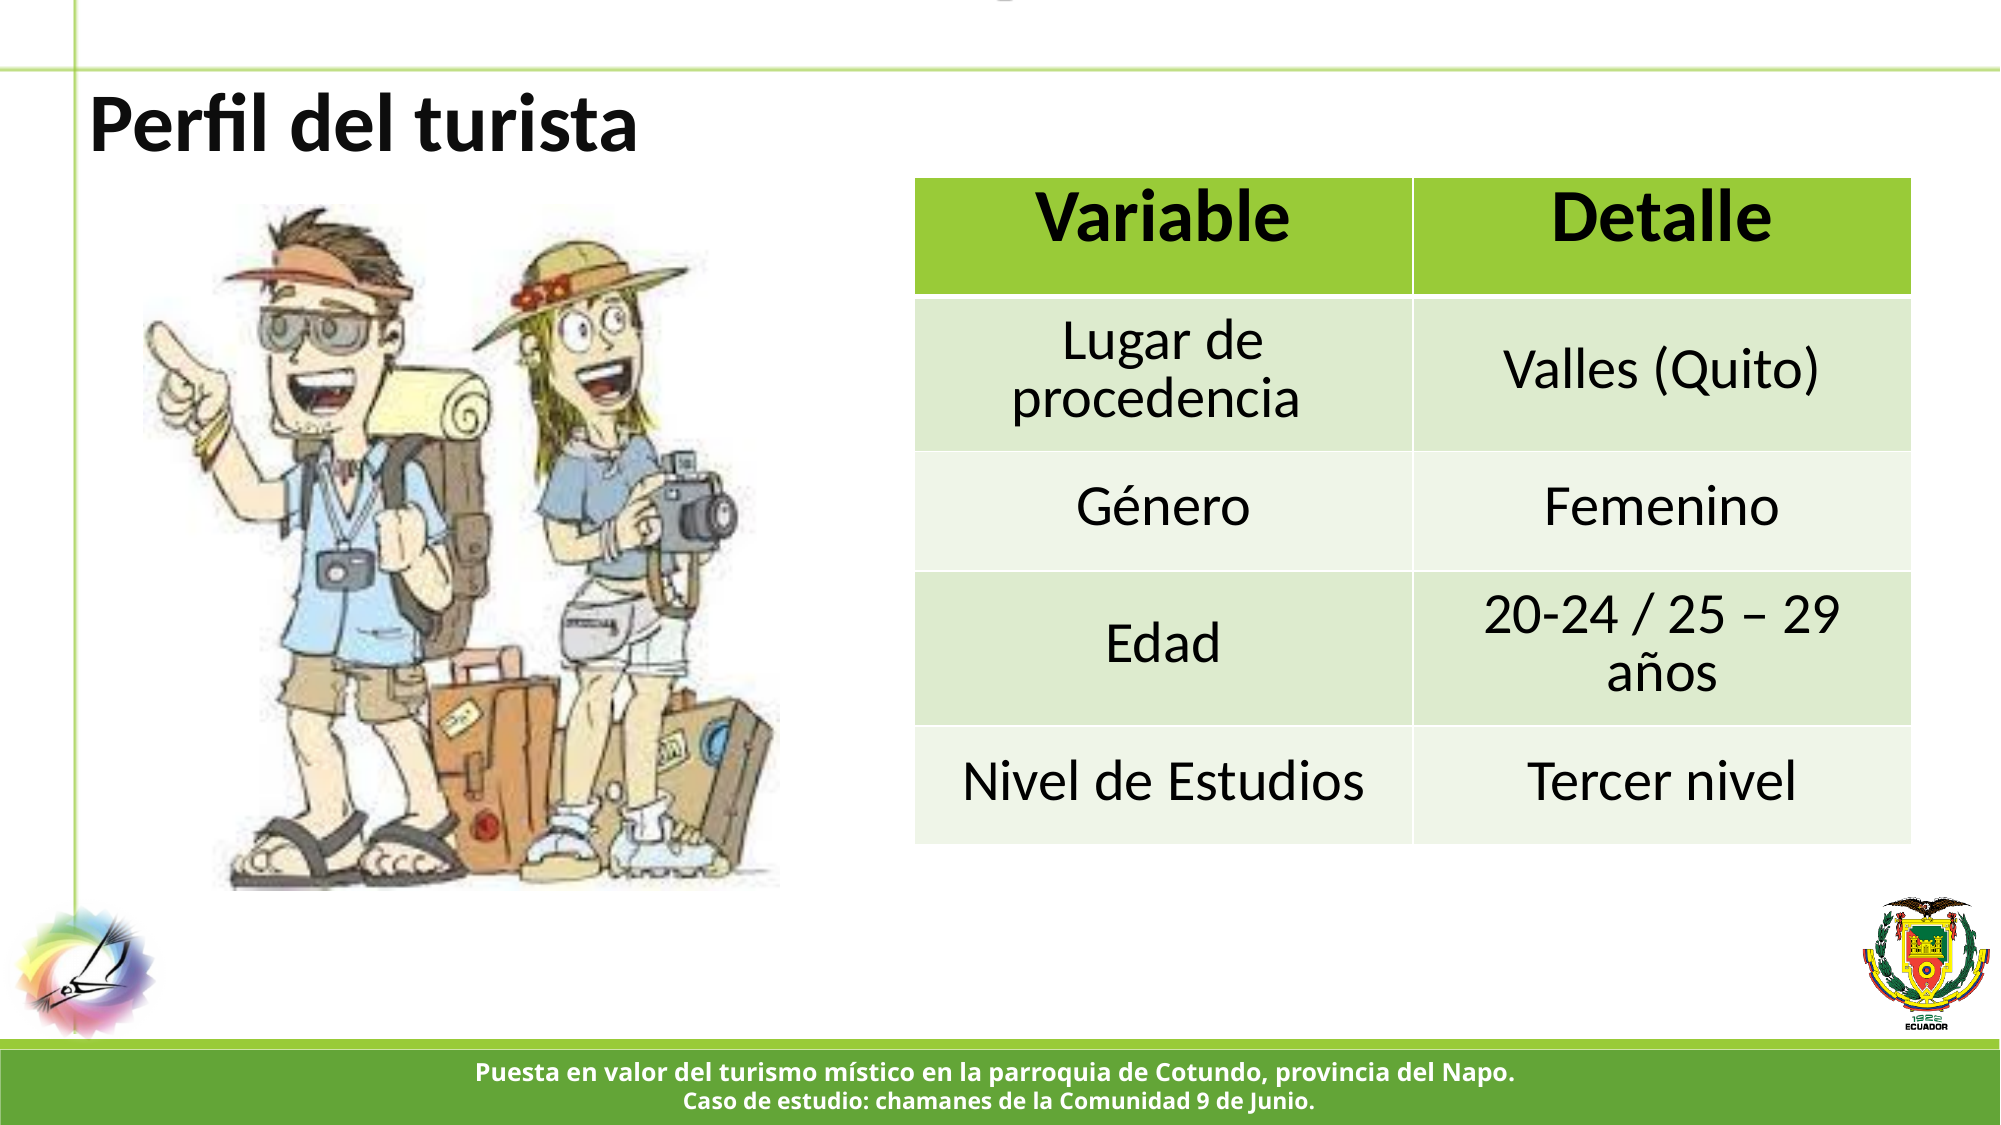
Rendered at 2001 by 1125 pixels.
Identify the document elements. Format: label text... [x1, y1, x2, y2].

table_cell Edad [915, 572, 1412, 725]
table_cell Nivel de Estudios [915, 727, 1412, 844]
table_cell Tercer nivel [1414, 727, 1911, 844]
table_header Detalle [1414, 178, 1911, 294]
table_cell Valles (Quito) [1414, 299, 1911, 451]
text_box Perfil del turista [74, 61, 656, 177]
table_cell Género [915, 452, 1412, 570]
table_cell Lugar de procedencia [915, 299, 1412, 451]
picture [0, 0, 2000, 1034]
table_header Variable [915, 178, 1412, 294]
table_cell 20-24 / 25 – 29 años [1414, 572, 1911, 725]
footer Puesta en valor del turismo místico en la parroquia de Cotundo, provincia del Napo. Caso de estudio: chamanes de la Comunidad 9 de Junio. [0, 1049, 2000, 1125]
table_cell Femenino [1414, 452, 1911, 570]
